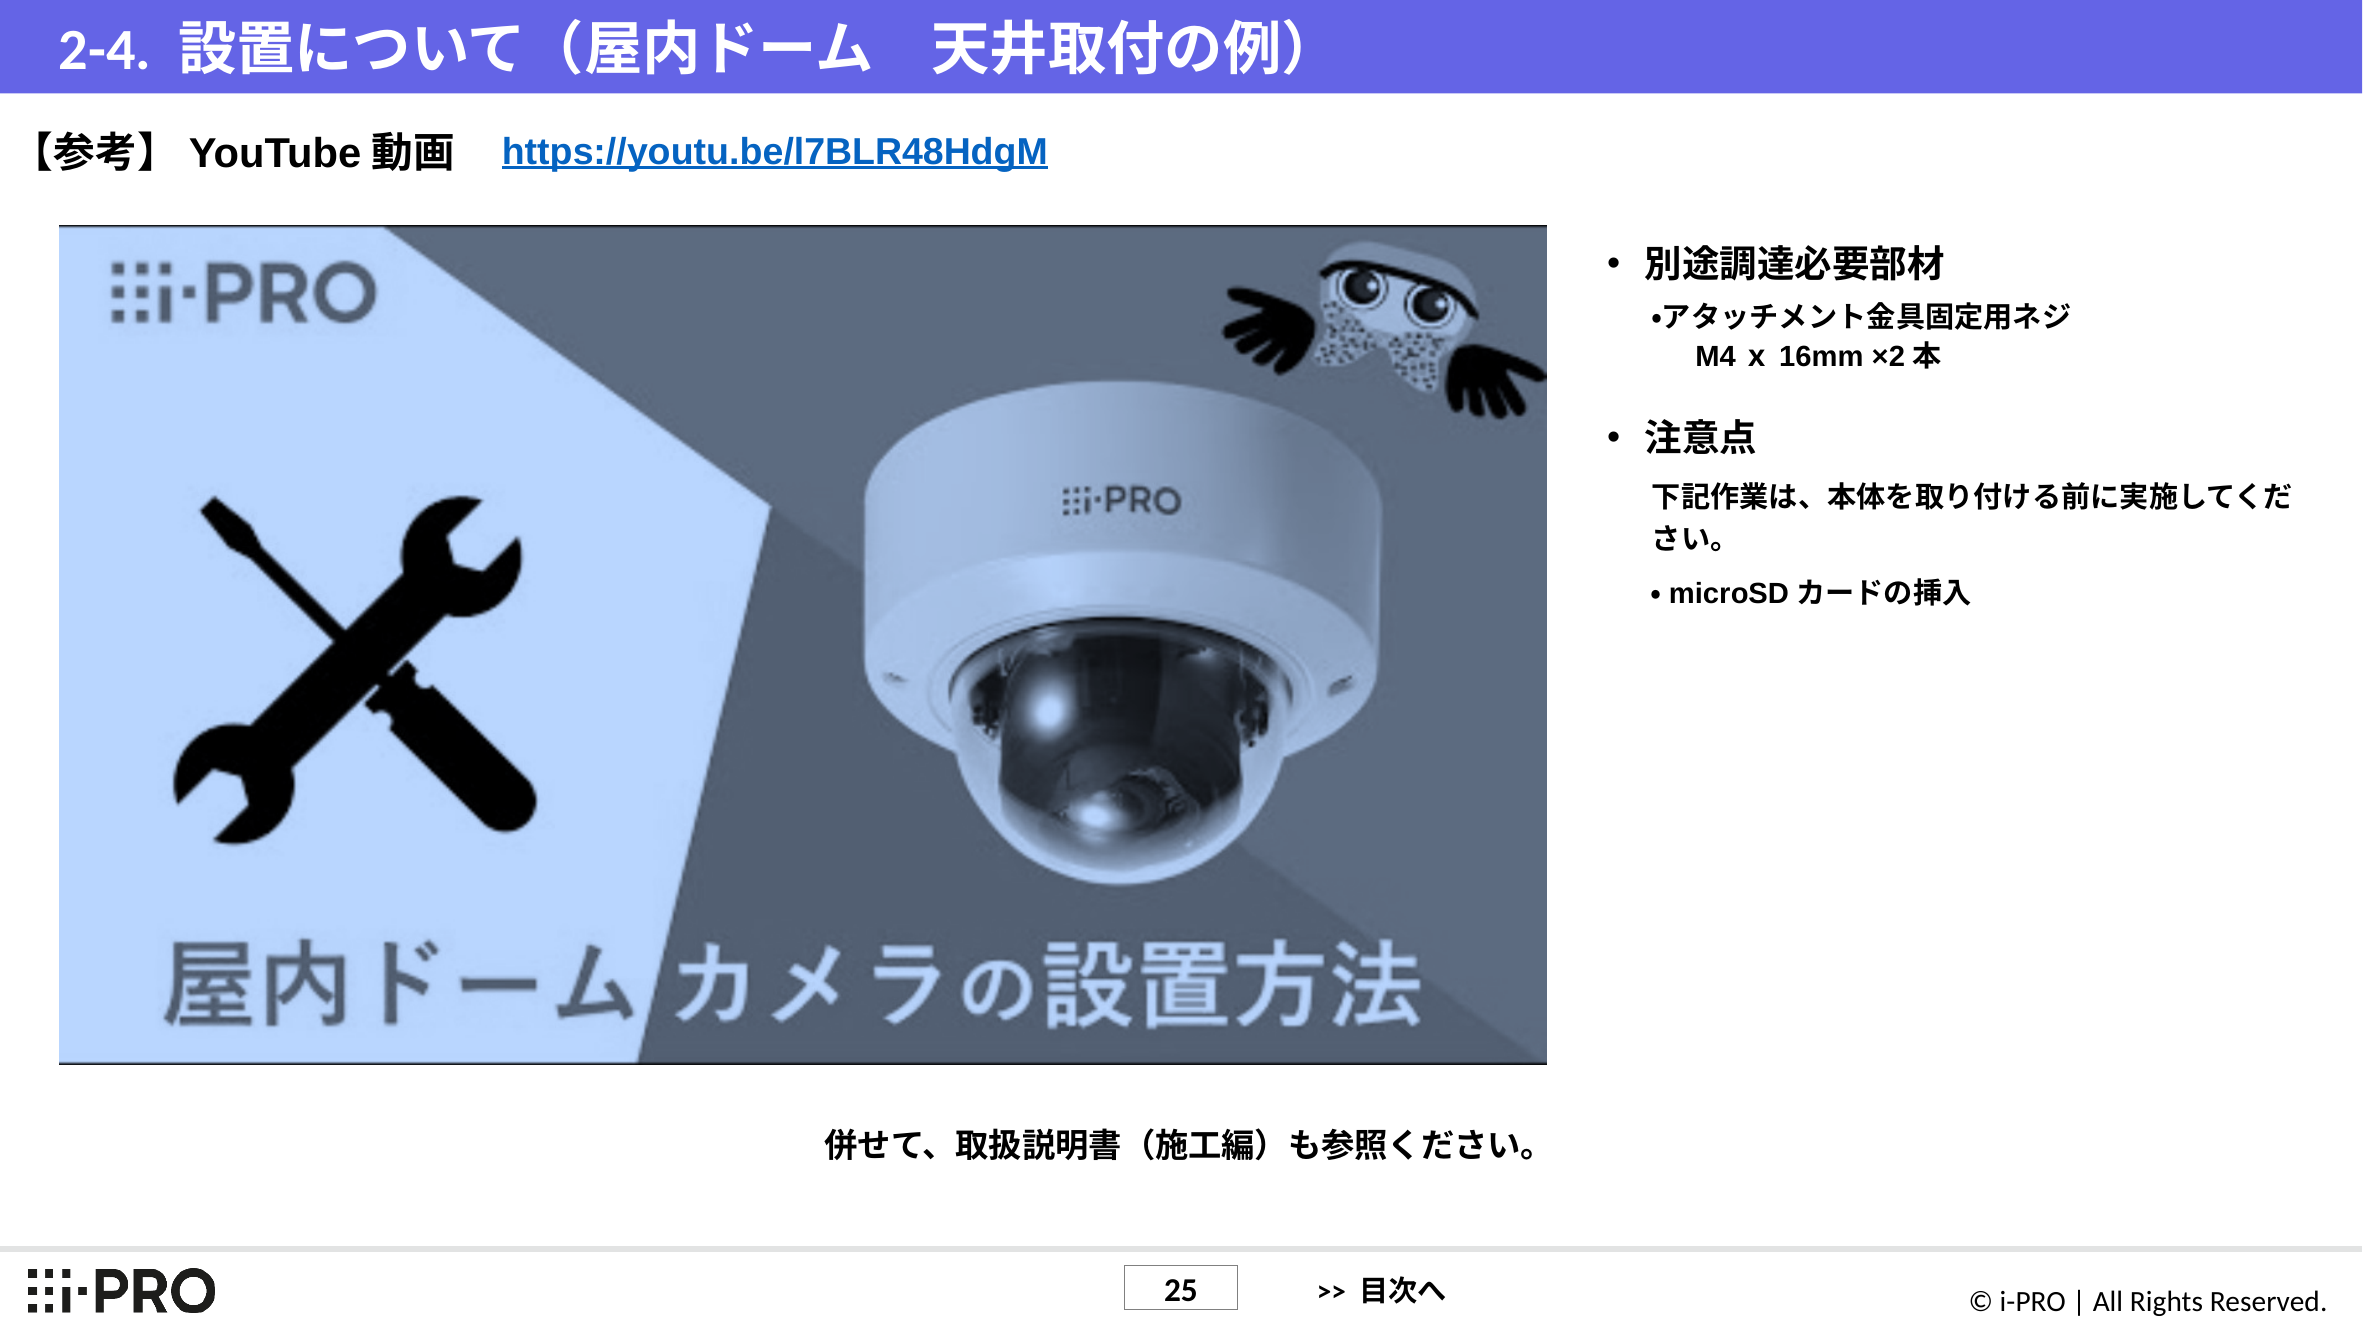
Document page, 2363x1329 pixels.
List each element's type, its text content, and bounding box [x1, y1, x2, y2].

text_box 【参考】YouTube動画 [0, 118, 470, 183]
text_box 別途調達必要部材 ・アタッチメント金具固定用ネジ M4ｘ16mm ×2本 注意点 下記作業は、本体を取り付ける前に実施してください。 ・microSDカードの挿入 [1583, 223, 2322, 665]
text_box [59, 224, 1547, 1066]
picture [28, 1268, 215, 1313]
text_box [1304, 1259, 1463, 1316]
title 2-4. 設置について（屋内ドーム 天井取付の例） [0, 0, 2363, 92]
text_box https://youtu.be/l7BLR48HdgM [487, 119, 1537, 180]
text_box 併せて、取扱説明書（施工編）も参照ください。 [760, 1108, 1569, 1172]
